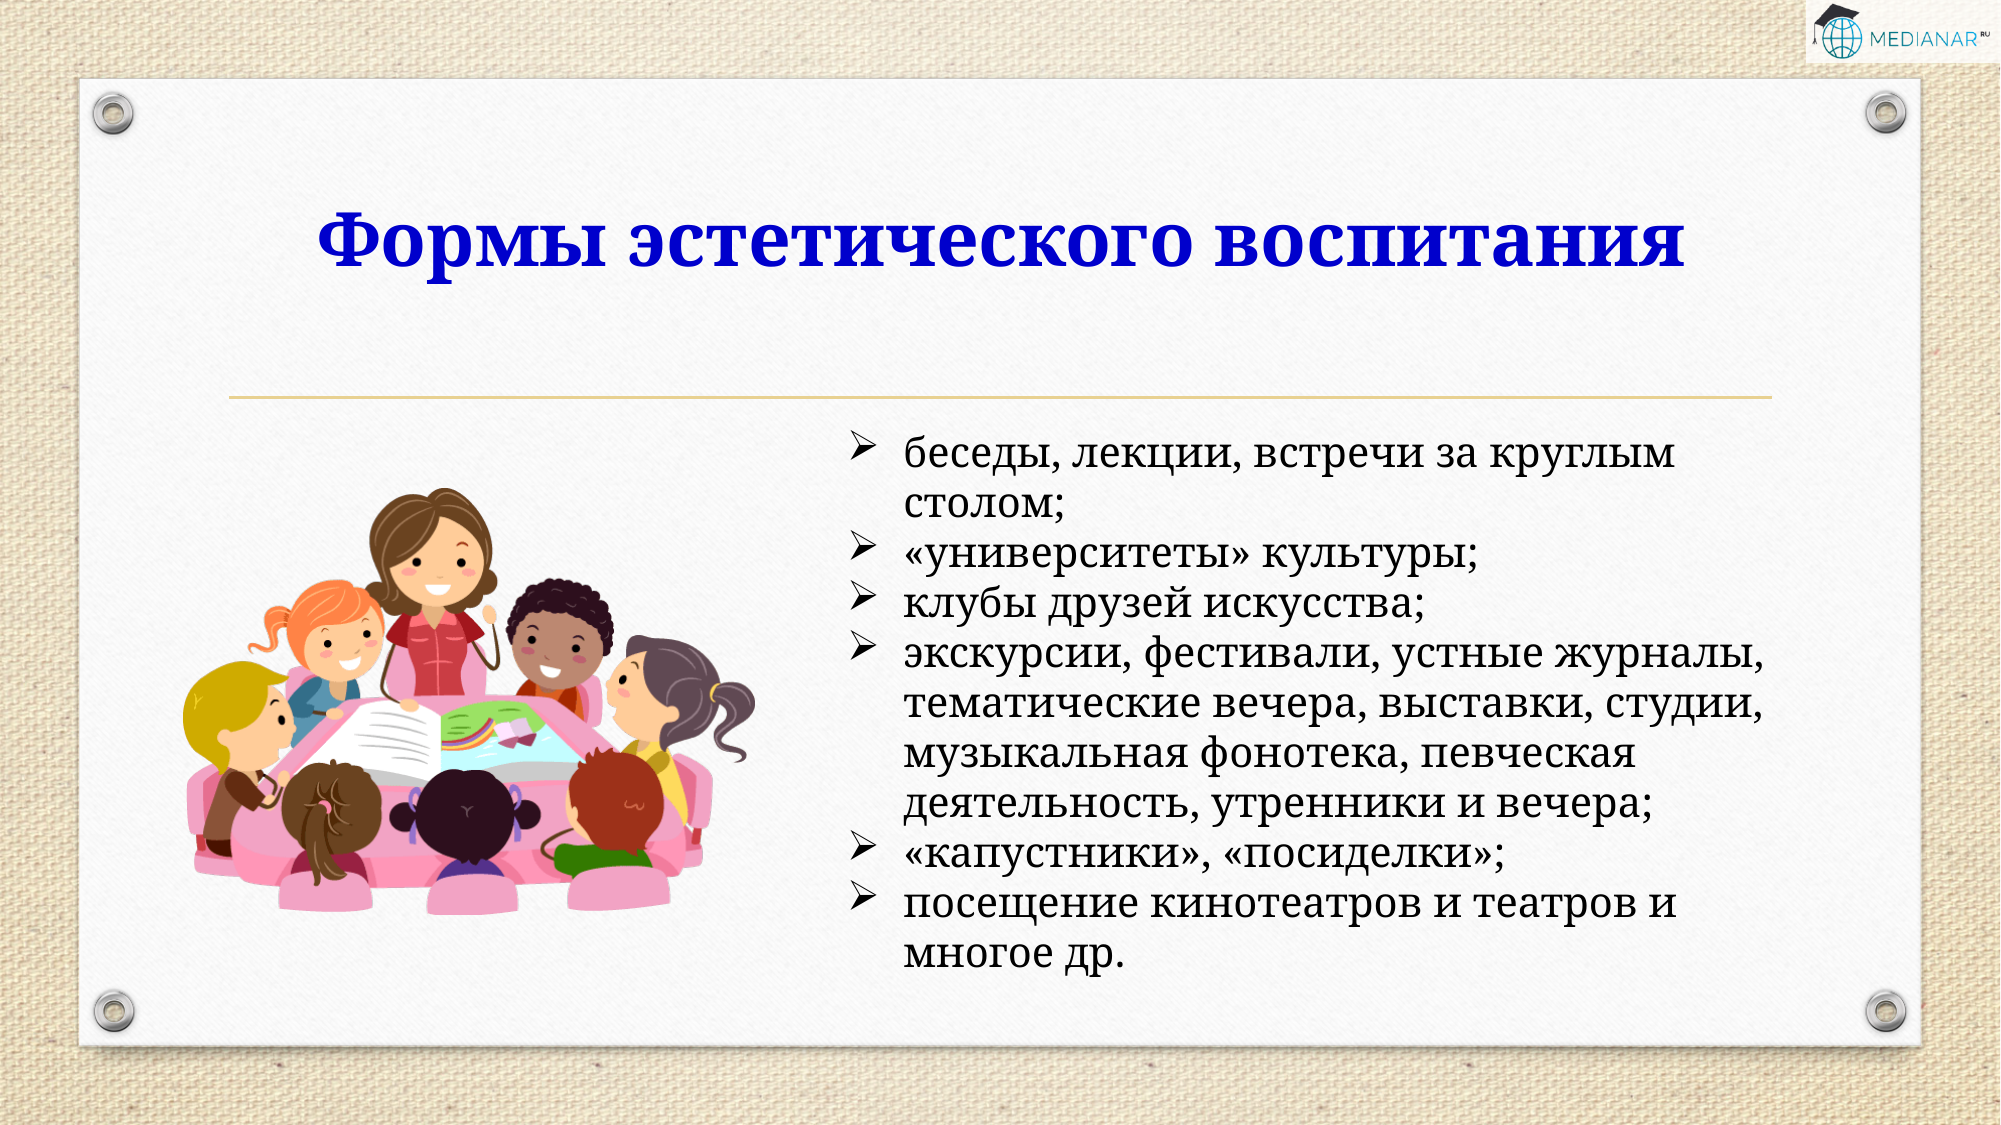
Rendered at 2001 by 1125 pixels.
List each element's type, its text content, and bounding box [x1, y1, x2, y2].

title Формы эстетического воспитания [214, 81, 1790, 393]
text_box беседы, лекции, встречи за круглым столом; «университеты» культуры; клубы друзей искусства; экскурсии, фестивали, устные журналы, тематические вечера, выставки, студии, музыкальная фонотека, певческая деятельность, утренники и вечера; «капустники», «посиделки»; посещение кинотеатров и театров и многое др. [832, 402, 1852, 1000]
picture [0, 0, 2001, 1125]
